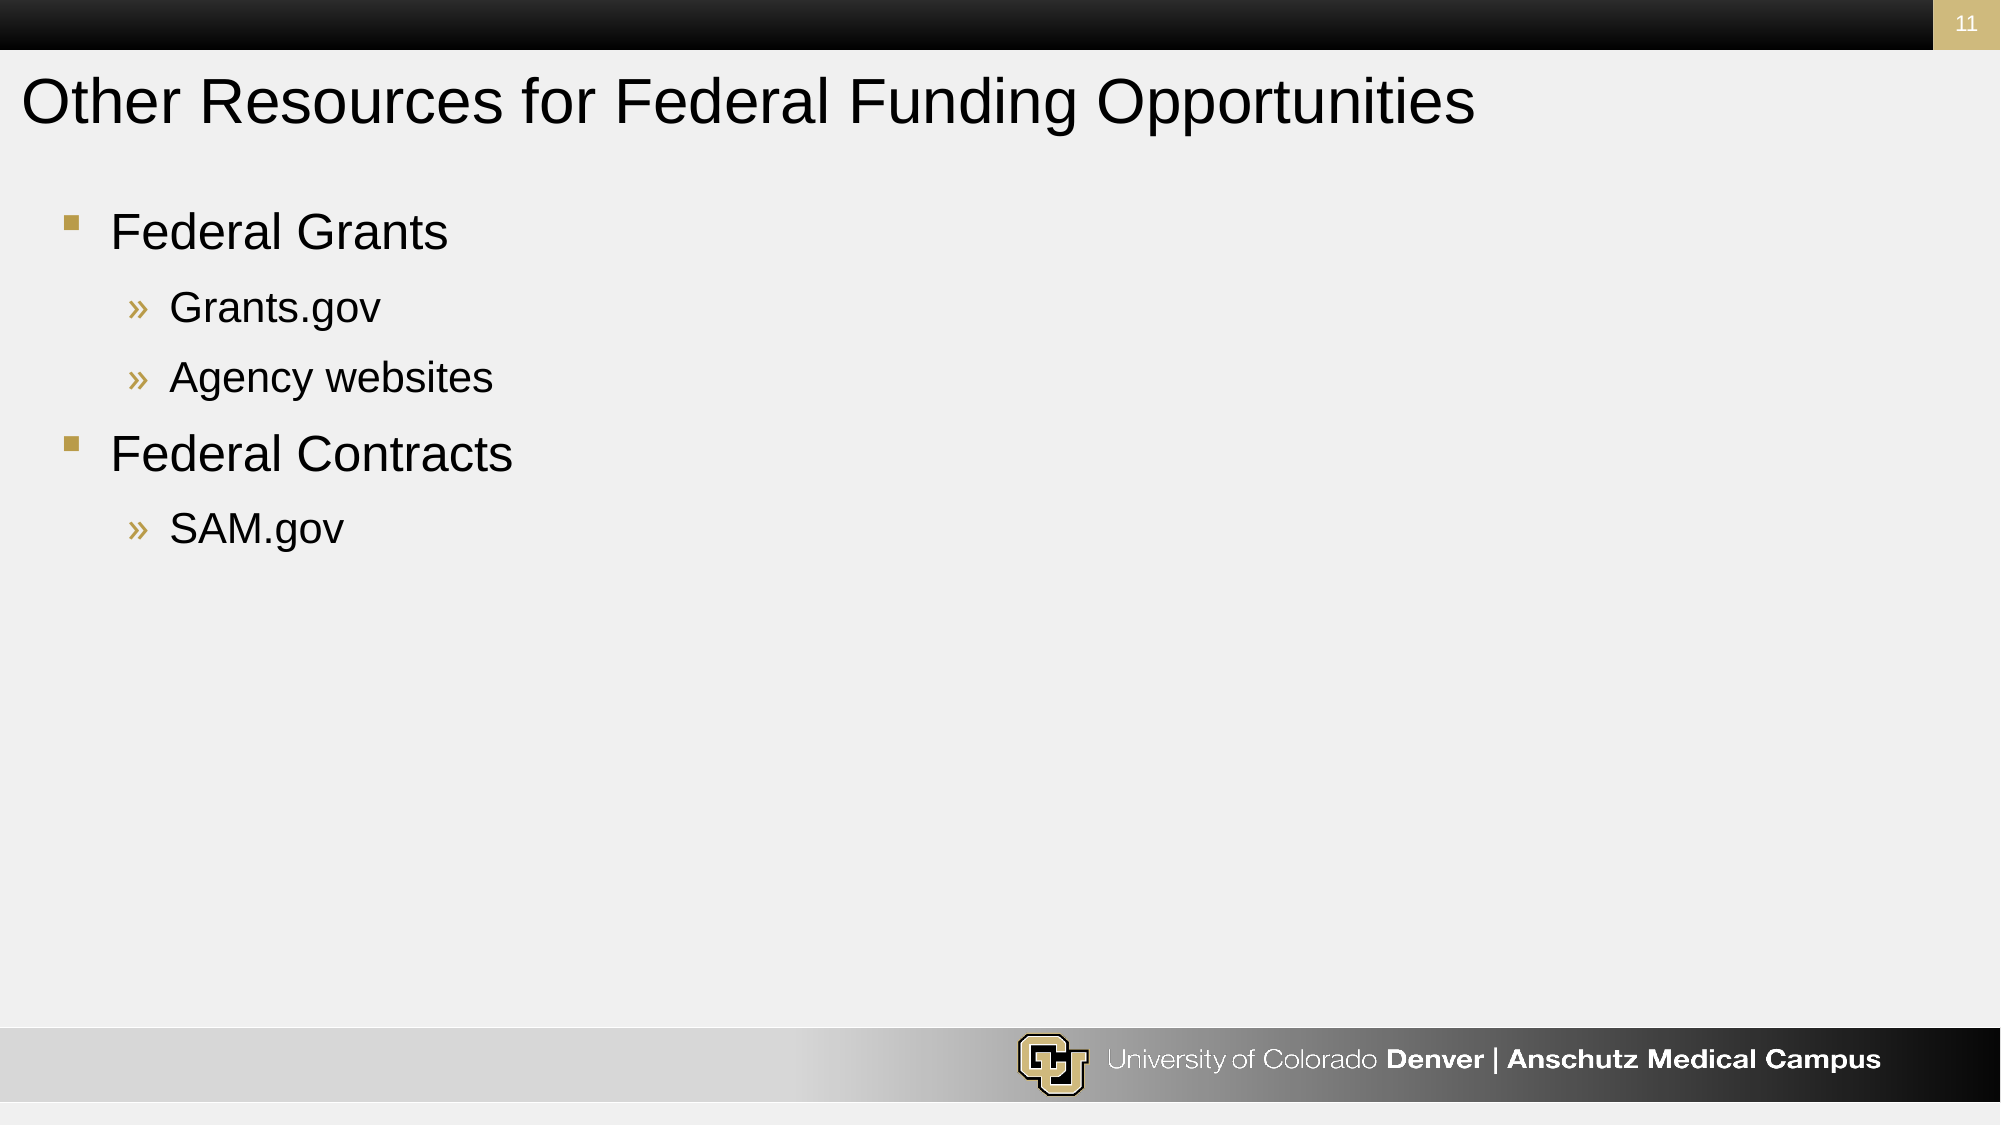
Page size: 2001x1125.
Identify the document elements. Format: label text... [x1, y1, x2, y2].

picture [1016, 1032, 1881, 1097]
list Federal Grants Grants.gov Agency websites Federal Contracts SAM.gov [59, 191, 1875, 926]
title Other Resources for Federal Funding Opportunities [21, 52, 1772, 165]
slide_number 11 [1933, 0, 2000, 53]
